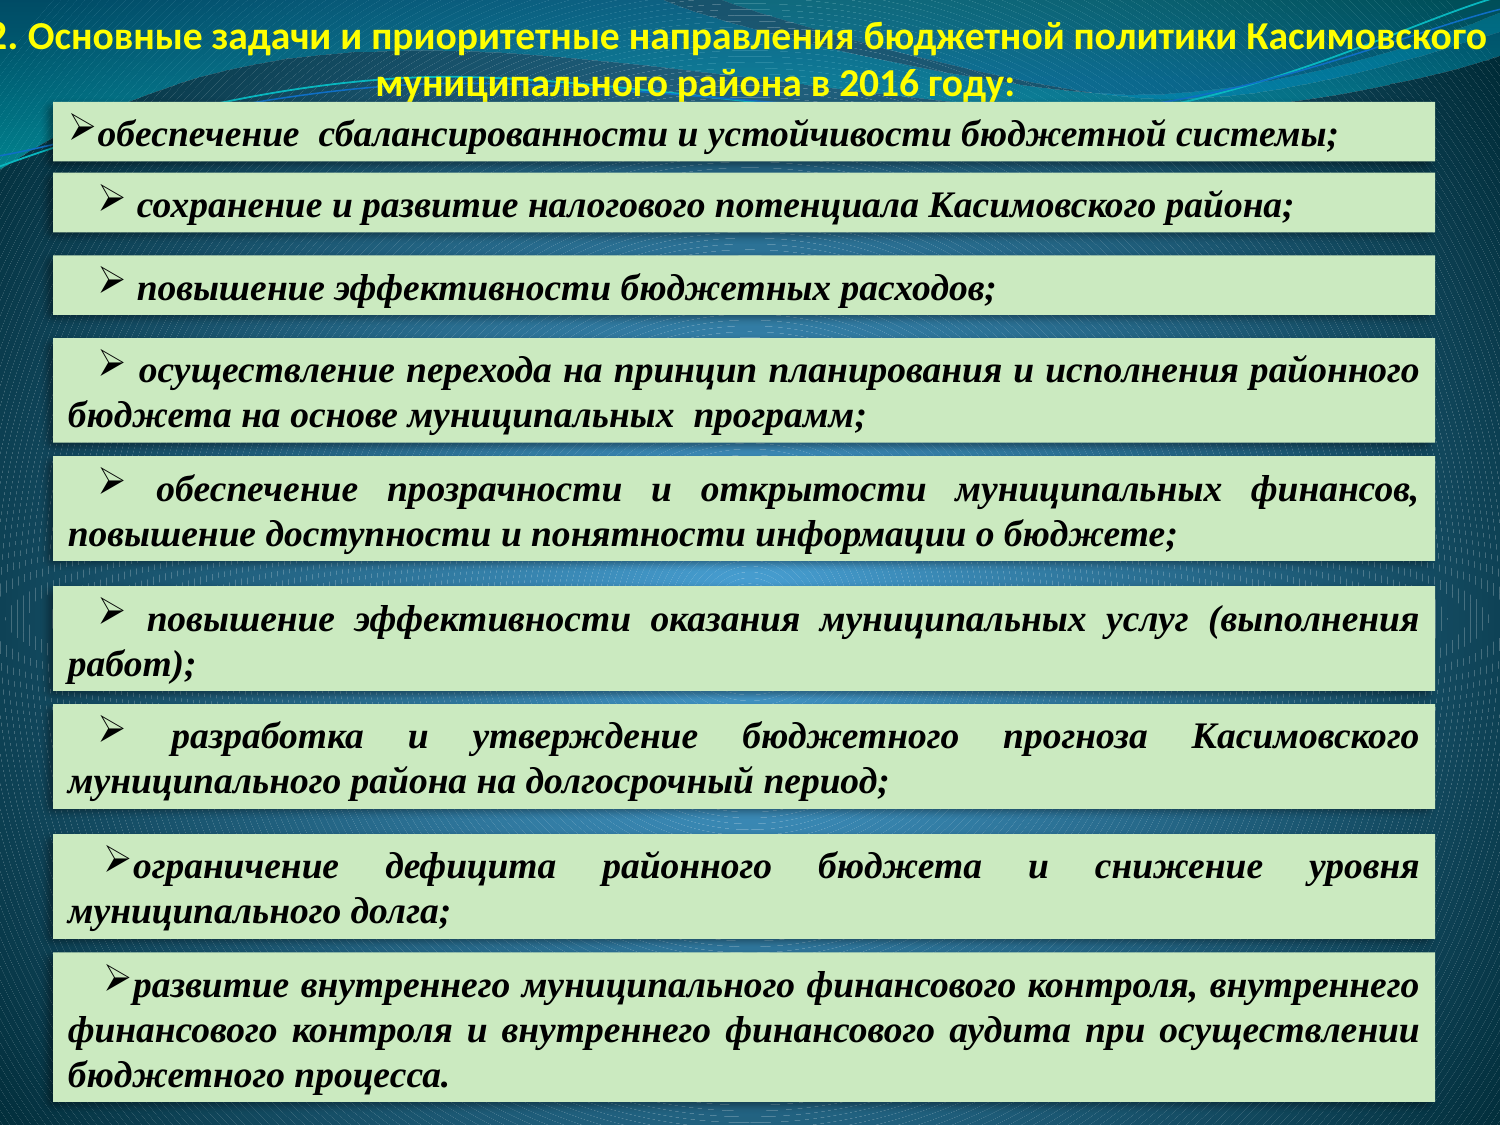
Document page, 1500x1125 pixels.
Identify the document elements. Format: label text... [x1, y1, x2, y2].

text_box повышение эффективности оказания муниципальных услуг (выполнения работ); [53, 586, 1436, 691]
text_box осуществление перехода на принцип планирования и исполнения районного бюджета на основе муниципальных программ; [53, 338, 1436, 443]
text_box обеспечение прозрачности и открытости муниципальных финансов, повышение доступности и понятности информации о бюджете; [53, 456, 1436, 561]
text_box разработка и утверждение бюджетного прогноза Касимовского муниципального района на долгосрочный период; [53, 704, 1436, 809]
text_box ограничение дефицита районного бюджета и снижение уровня муниципального долга; [53, 834, 1436, 939]
table_cell Филиал « Спецуправление ОАО Подзембургаз » [44, 101, 1435, 197]
text_box развитие внутреннего муниципального финансового контроля, внутреннего финансового контроля и внутреннего финансового аудита при осуществлении бюджетного процесса. [53, 952, 1436, 1102]
text_box повышение эффективности бюджетных расходов; [53, 255, 1436, 315]
text_box обеспечение сбалансированности и устойчивости бюджетной системы; [53, 101, 1436, 162]
picture [1434, 1106, 1440, 1114]
subtitle 2. Основные задачи и приоритетные направления бюджетной политики Касимовского муниципального района в 2016 году: [0, 0, 1500, 197]
text_box сохранение и развитие налогового потенциала Касимовского района; [53, 172, 1436, 233]
